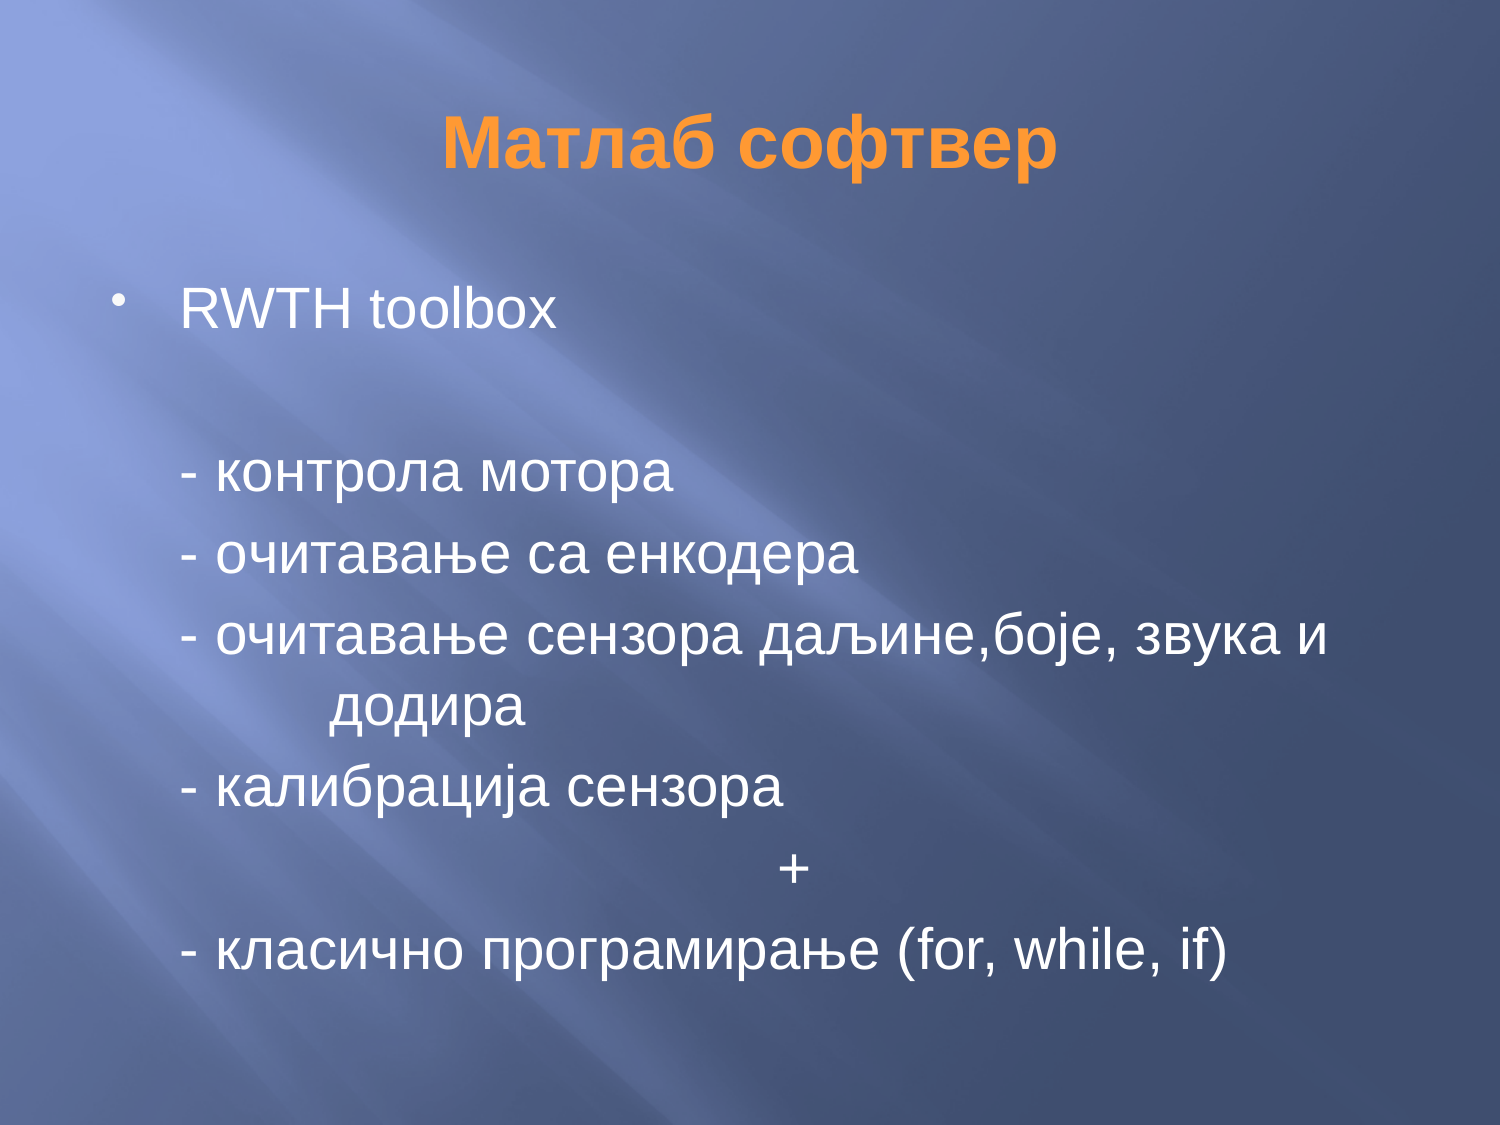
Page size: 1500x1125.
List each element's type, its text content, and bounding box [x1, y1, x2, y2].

title Mатлаб софтвер [75, 45, 1425, 233]
list RWTH toolbox - контрола мотора - oчитавање са енкодера - очитавање сензора даљине,боје, звука и додира - калибрација сензора + - класично програмирање (for, while, if) [75, 262, 1425, 1035]
